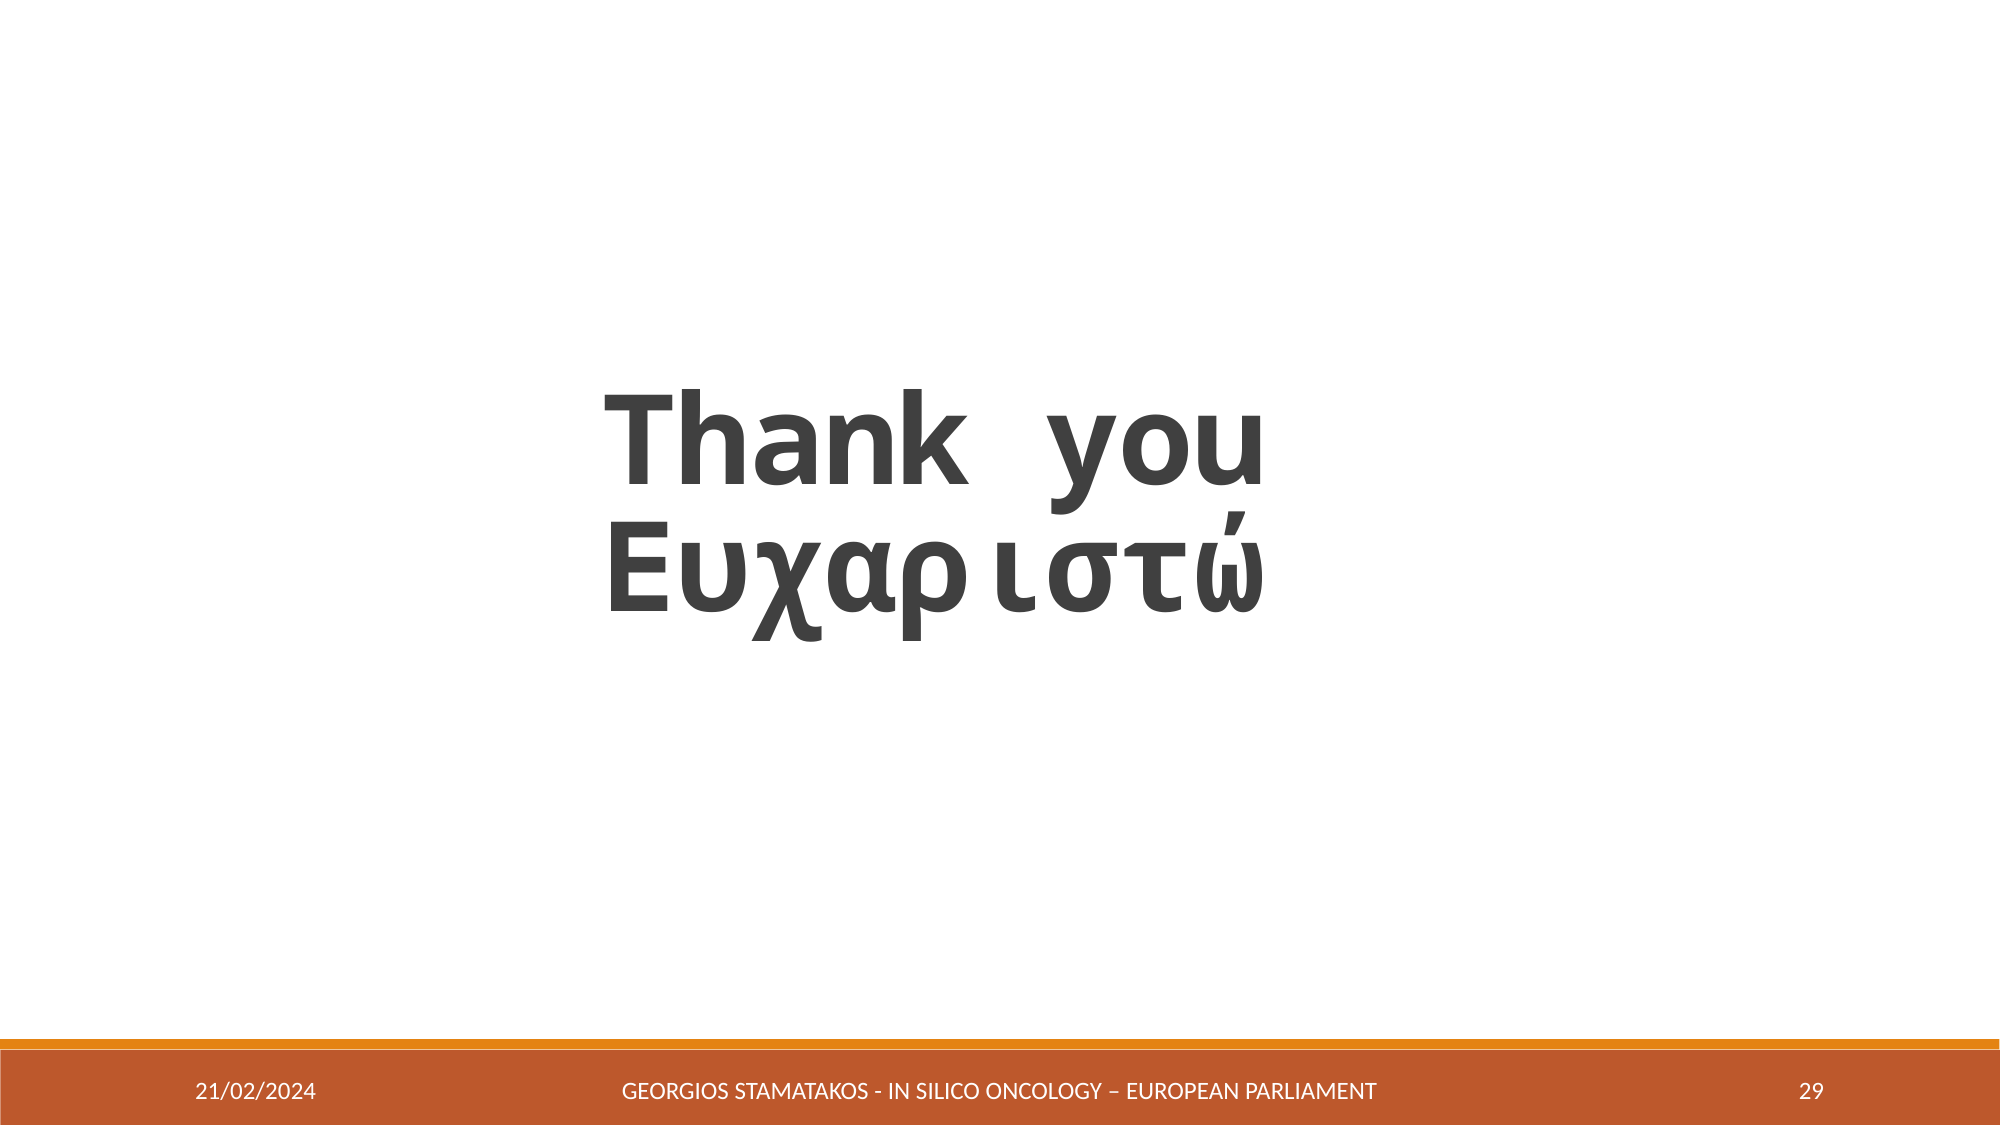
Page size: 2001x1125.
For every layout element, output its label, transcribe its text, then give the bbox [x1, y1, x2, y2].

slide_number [180, 1059, 586, 1120]
slide_number 29 [1624, 1059, 1840, 1120]
footer Georgios Stamatakos - In Silico Oncology – European parliament [604, 1059, 1396, 1120]
text_box Thank you Ευχαριστώ [532, 375, 1336, 563]
